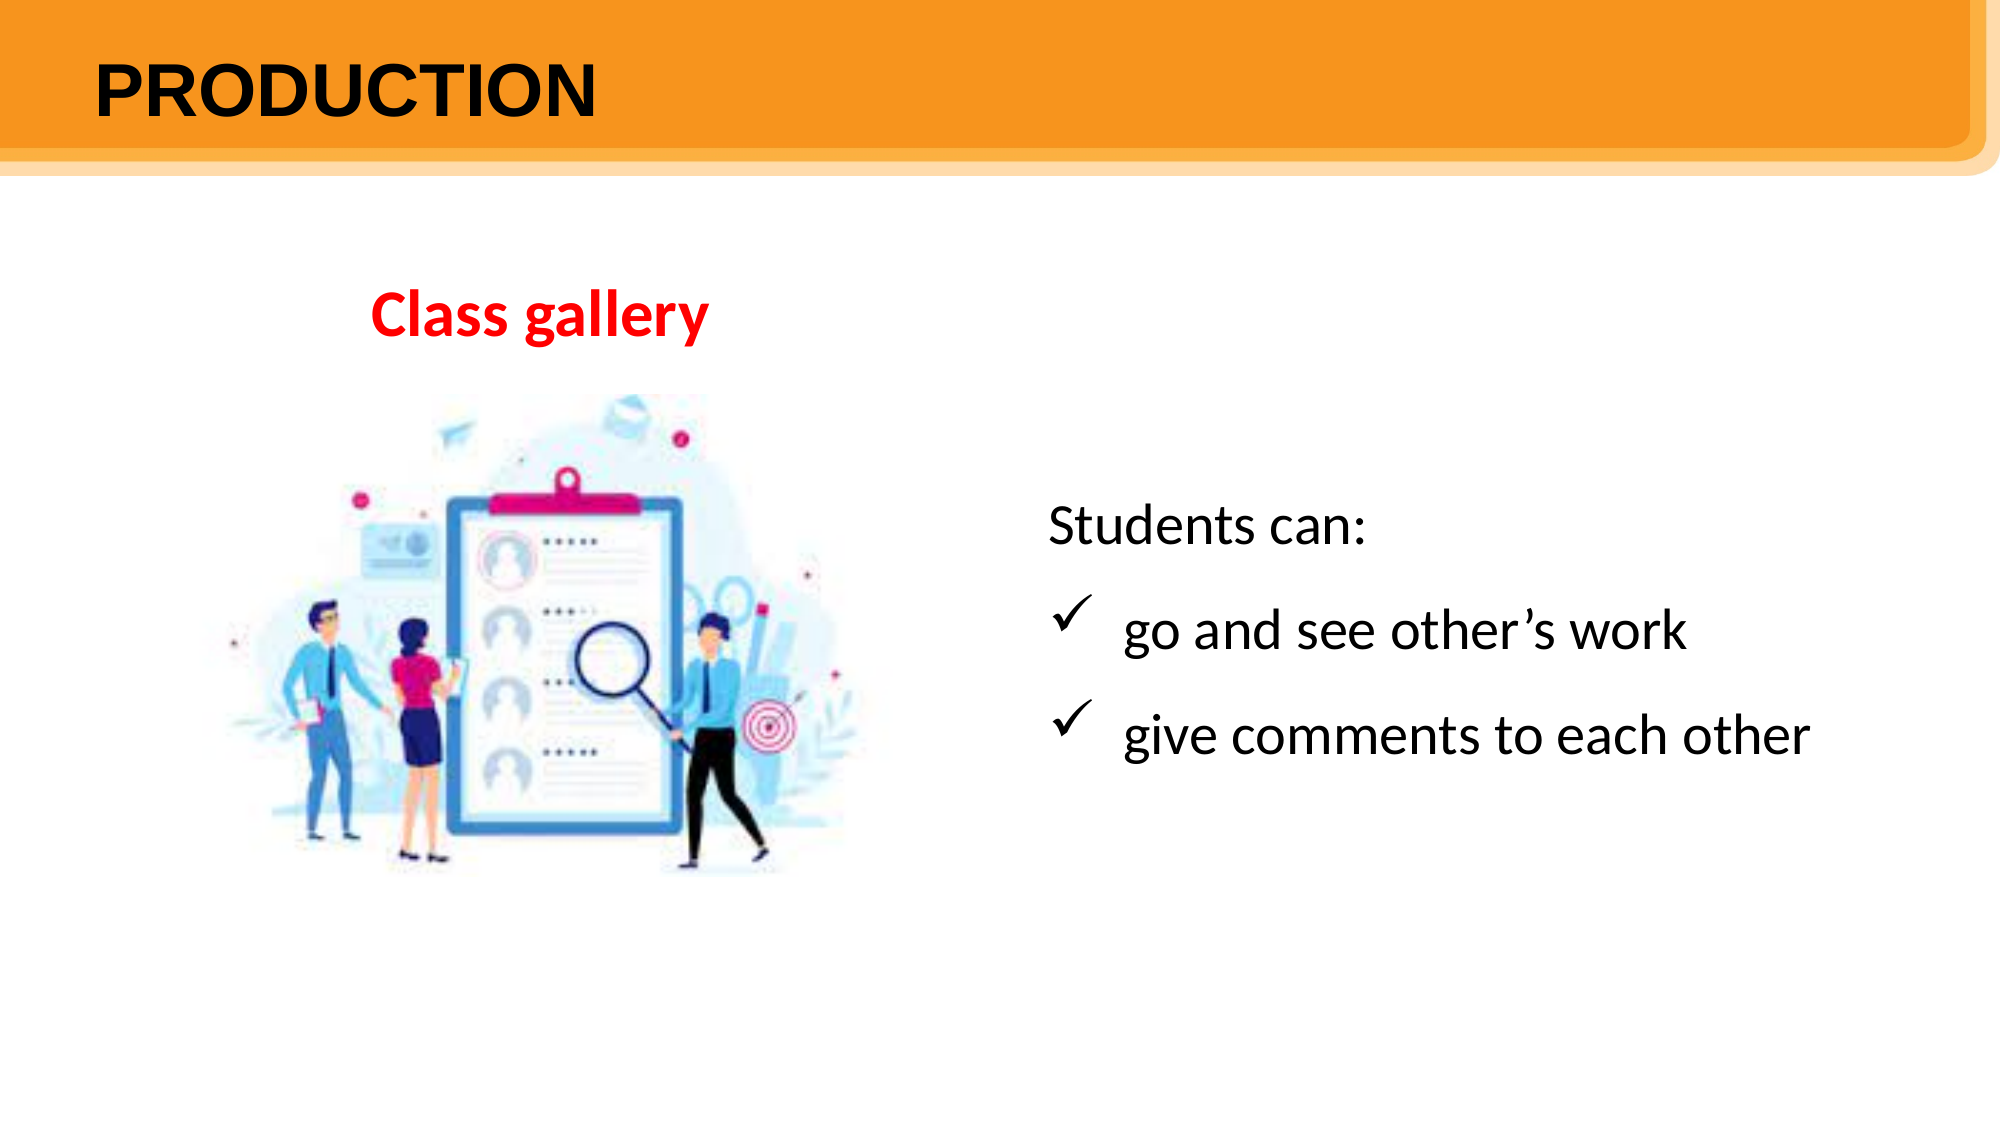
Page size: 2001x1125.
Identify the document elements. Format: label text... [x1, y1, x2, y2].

picture [113, 394, 967, 877]
picture [0, 0, 2000, 177]
text_box Class gallery [356, 262, 1357, 358]
text_box Students can: go and see other’s work give comments to each other [1033, 443, 1844, 774]
